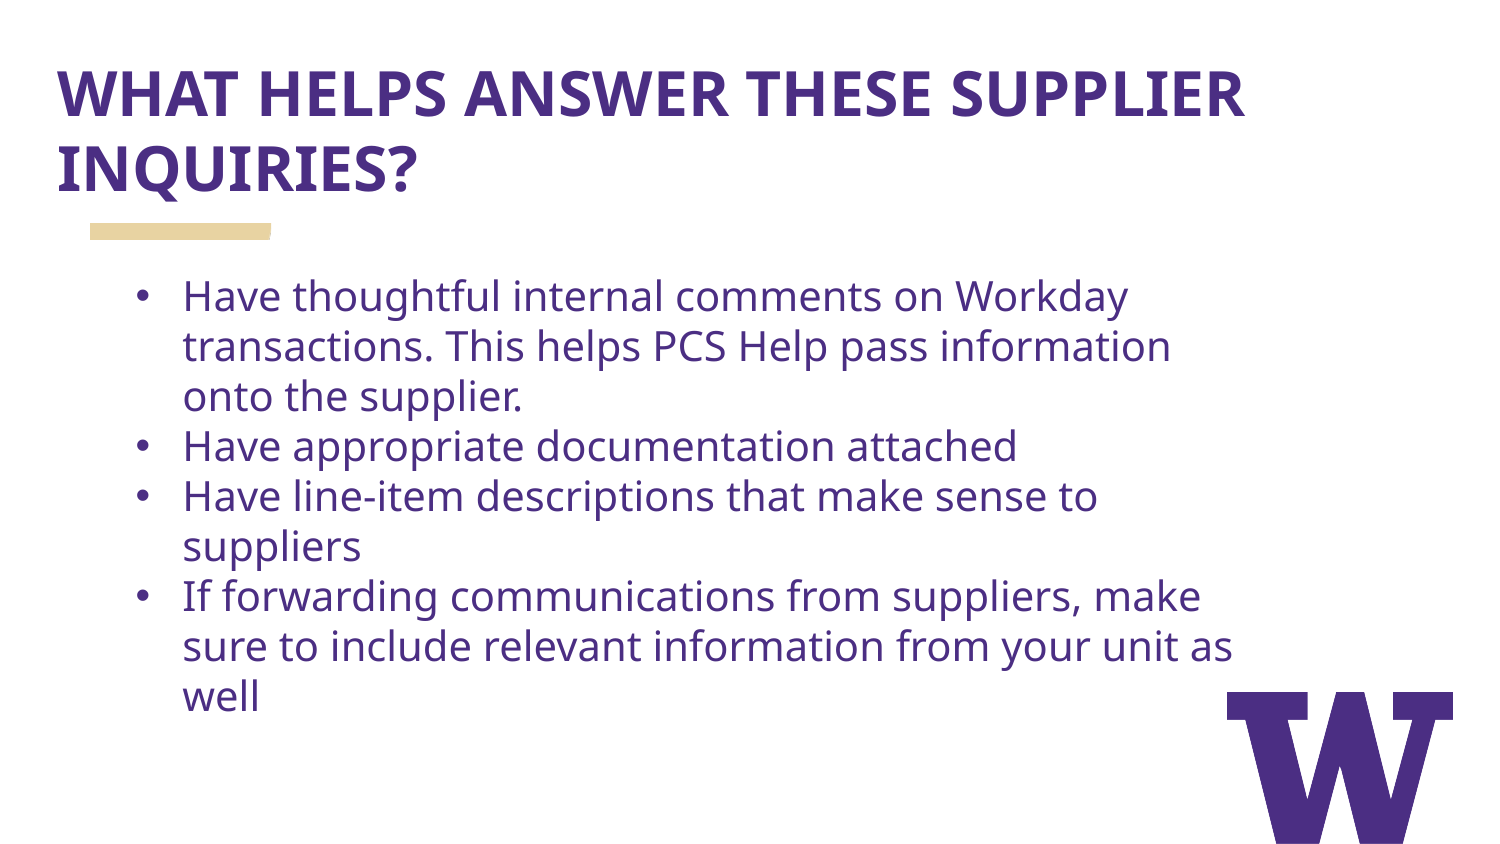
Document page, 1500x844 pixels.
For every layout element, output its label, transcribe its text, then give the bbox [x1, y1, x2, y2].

text_box Have thoughtful internal comments on Workday transactions. This helps PCS Help pass information onto the supplier. Have appropriate documentation attached Have line-item descriptions that make sense to suppliers If forwarding communications from suppliers, make sure to include relevant information from your unit as well [120, 262, 1269, 728]
title WHAT HELPS ANSWER THESE SUPPLIER INQUIRIES? [42, 48, 1467, 212]
picture [1227, 692, 1453, 844]
